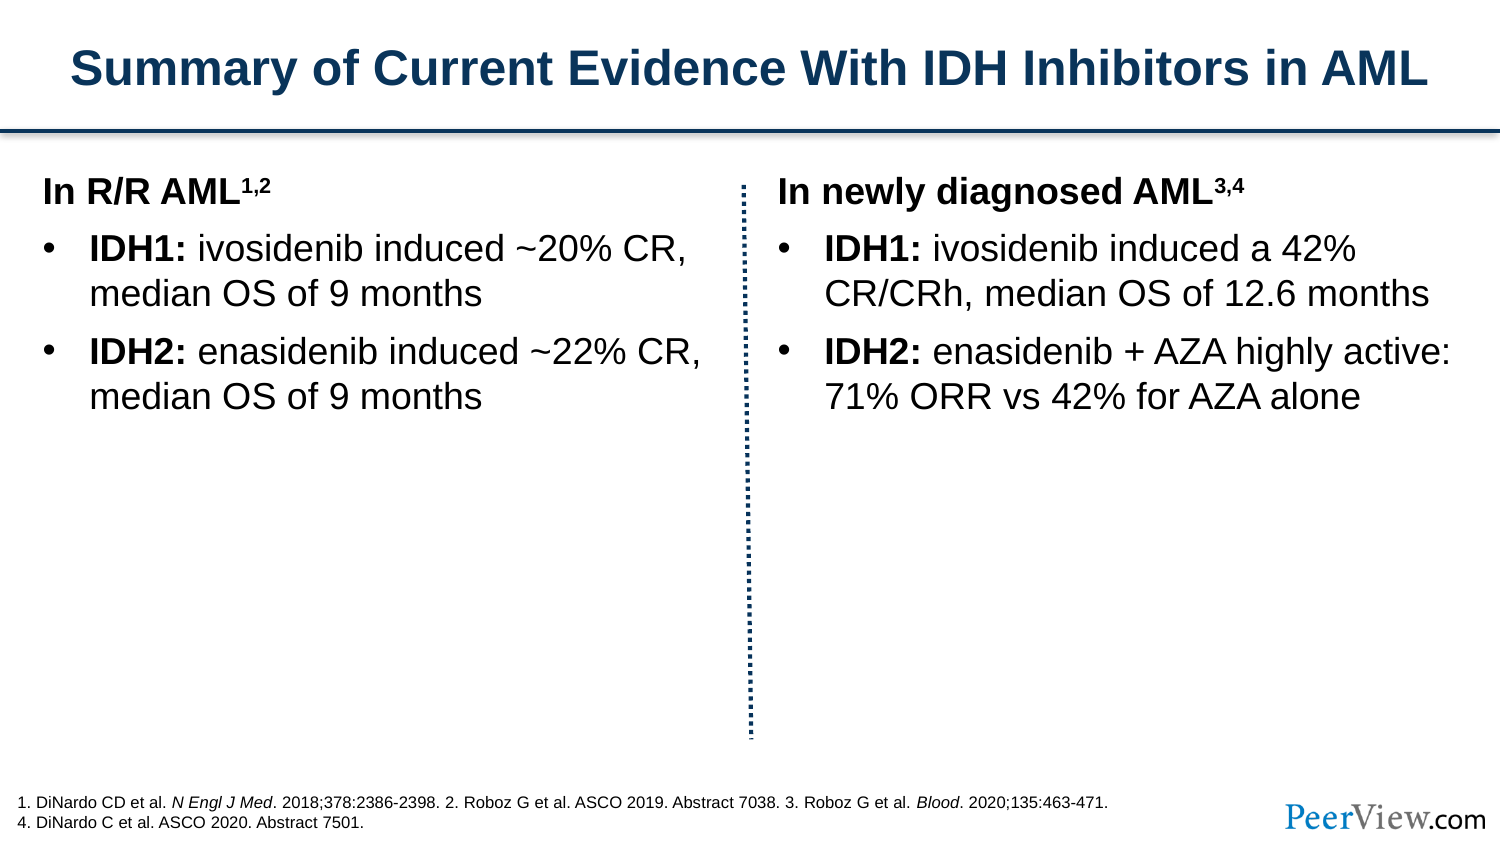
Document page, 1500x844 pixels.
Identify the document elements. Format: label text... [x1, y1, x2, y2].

title Summary of Current Evidence With IDH Inhibitors in AML [15, 4, 1485, 127]
list In newly diagnosed AML3,4 IDH1: ivosidenib induced a 42% CR/CRh, median OS of 12.6 months IDH2: enasidenib + AZA highly active: 71% ORR vs 42% for AZA alone [762, 159, 1468, 775]
picture [1270, 786, 1500, 844]
list In R/R AML1,2 IDH1: ivosidenib induced ~20% CR, median OS of 9 months IDH2: enasidenib induced ~22% CR, median OS of 9 months [27, 159, 733, 775]
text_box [743, 184, 752, 740]
footer 1. DiNardo CD et al. N Engl J Med. 2018;378:2386-2398. 2. Roboz G et al. ASCO 2019. Abstract 7038. 3. Roboz G et al. Blood. 2020;135:463-471. 4. DiNardo C et al. ASCO 2020. Abstract 7501. [9, 792, 1285, 832]
